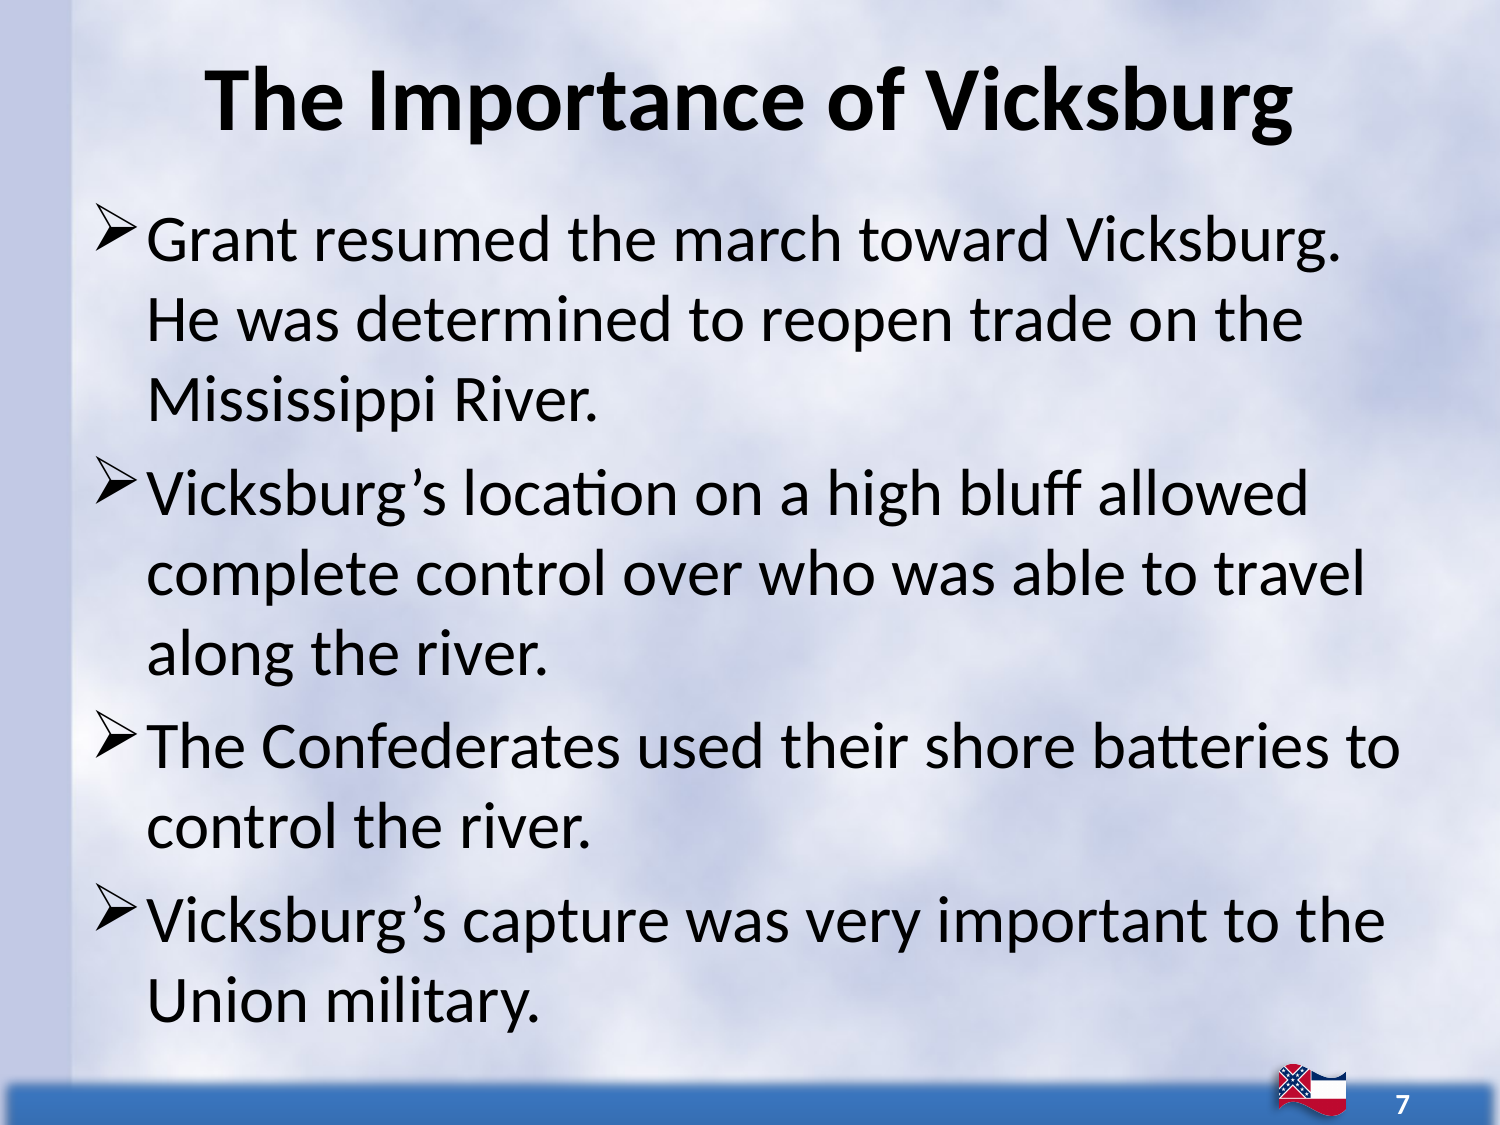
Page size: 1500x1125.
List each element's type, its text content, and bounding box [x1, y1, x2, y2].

list Grant resumed the march toward Vicksburg. He was determined to reopen trade on the Mississippi River. Vicksburg’s location on a high bluff allowed complete control over who was able to travel along the river. The Confederates used their shore batteries to control the river. Vicksburg’s capture was very important to the Union military. [75, 187, 1425, 1063]
slide_number 7 [1074, 1077, 1425, 1125]
title The Importance of Vicksburg [75, 0, 1425, 187]
picture [0, 0, 1500, 1125]
